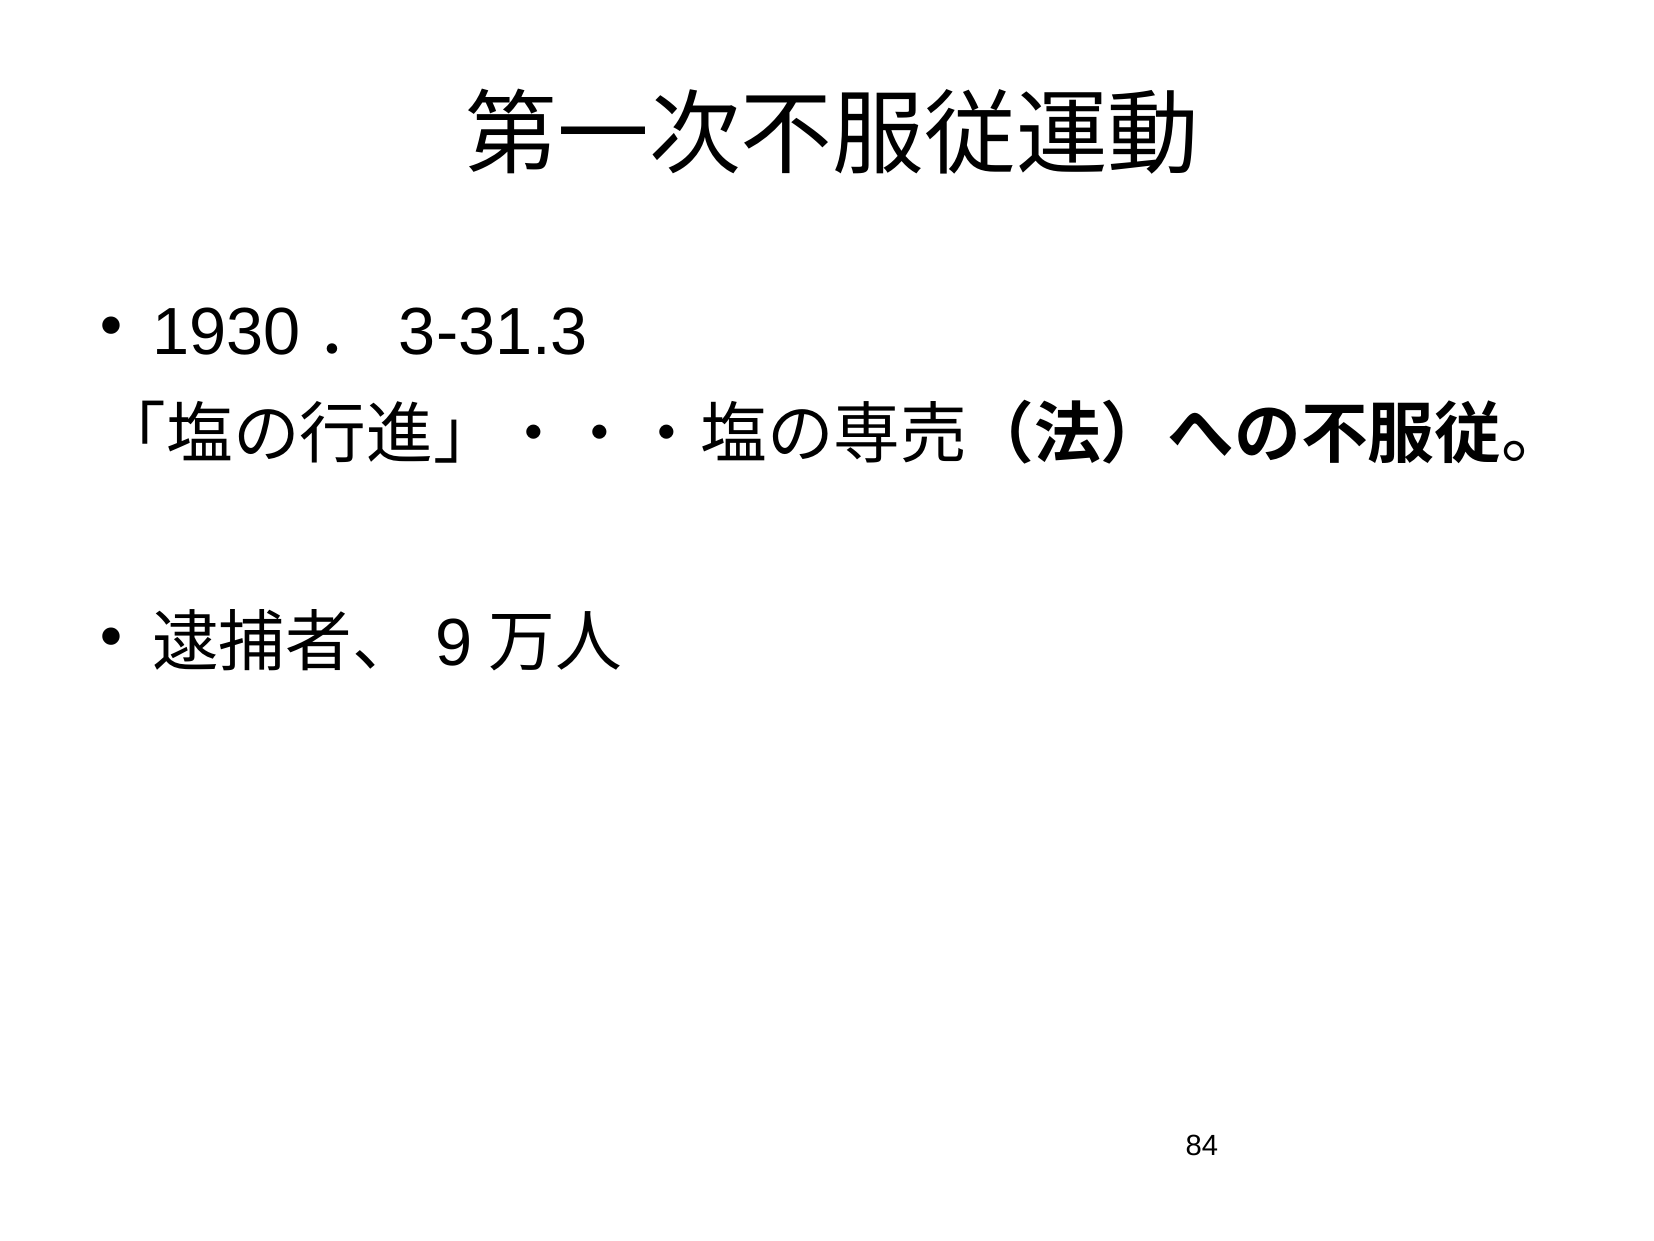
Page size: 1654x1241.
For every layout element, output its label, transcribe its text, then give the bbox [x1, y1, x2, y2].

title 第一次不服従運動 [88, 29, 1577, 237]
slide_number 84 [1185, 1129, 1570, 1214]
list 1930．3-31.3 「塩の行進」・・・塩の専売（法）への不服従。 逮捕者、9万人 [82, 290, 1571, 1109]
